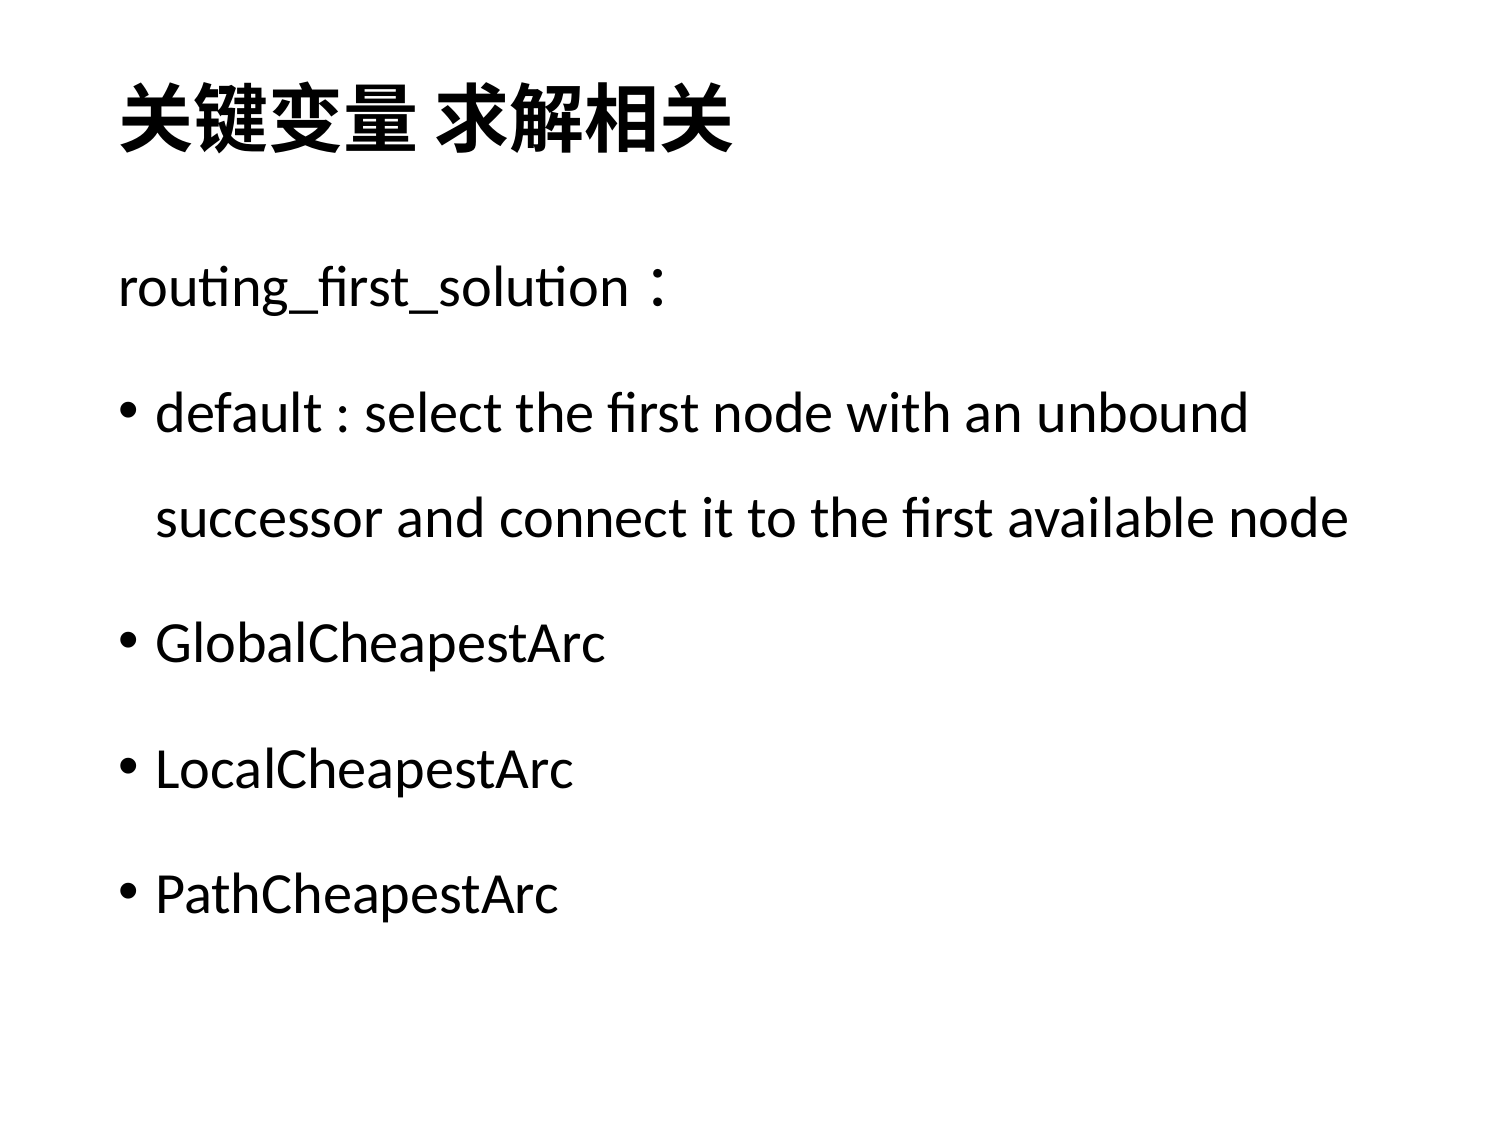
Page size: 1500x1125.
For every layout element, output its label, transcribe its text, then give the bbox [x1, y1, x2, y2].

title 关键变量 求解相关 [103, 59, 1105, 184]
list routing_first_solution： default : select the first node with an unbound successor and connect it to the first available node GlobalCheapestArc LocalCheapestArc PathCheapestArc [103, 206, 1397, 1014]
